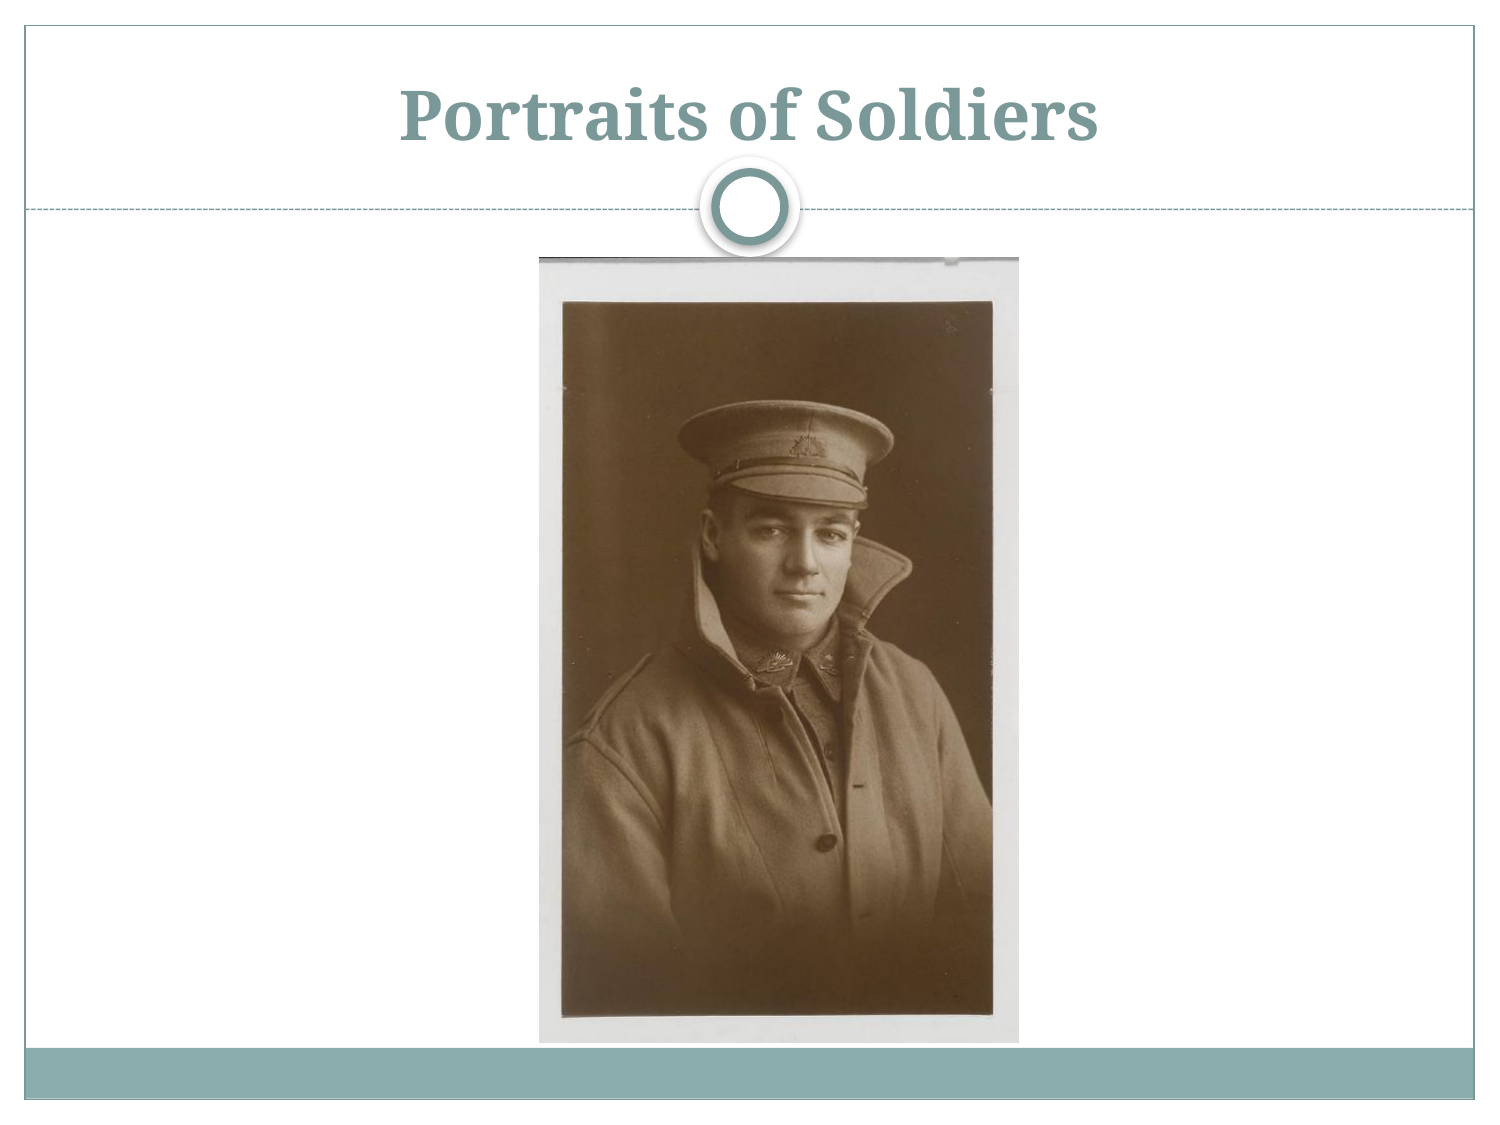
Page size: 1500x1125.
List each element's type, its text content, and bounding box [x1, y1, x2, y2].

title Portraits of Soldiers [23, 23, 1477, 162]
picture [538, 257, 1019, 1044]
